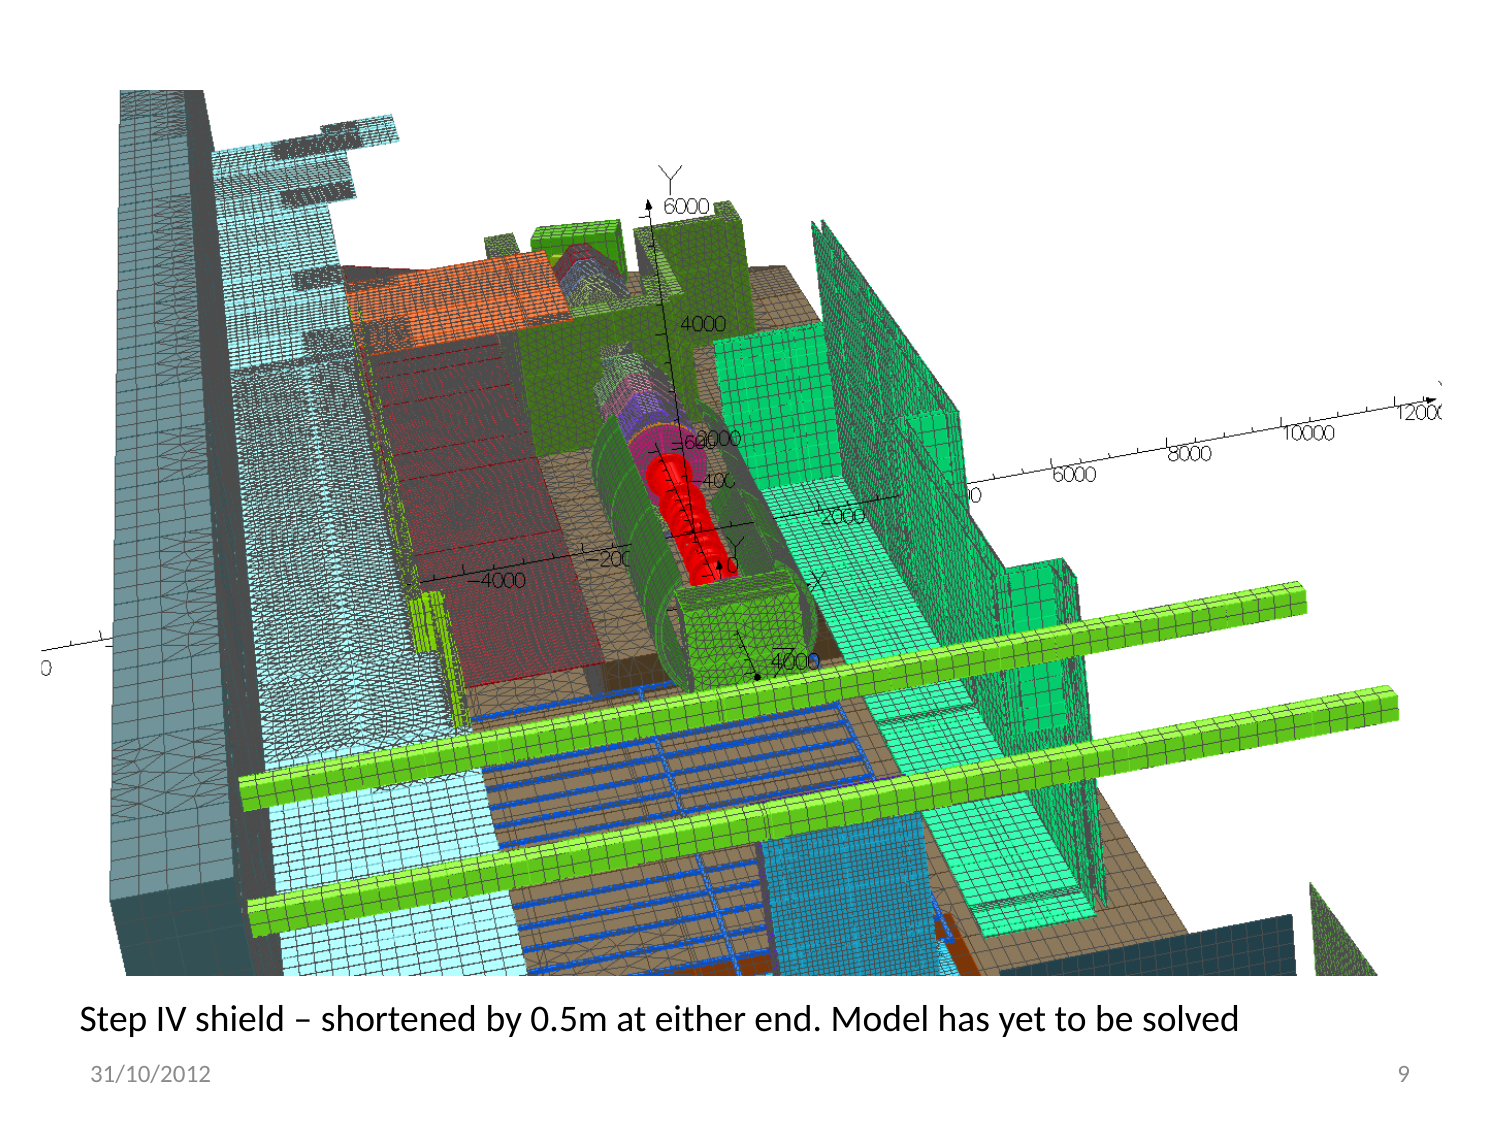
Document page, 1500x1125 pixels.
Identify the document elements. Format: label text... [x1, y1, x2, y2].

text_box Step IV shield – shortened by 0.5m at either end. Model has yet to be solved [64, 986, 1436, 1046]
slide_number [75, 1046, 425, 1103]
picture [41, 89, 1443, 977]
slide_number 9 [1074, 1046, 1425, 1103]
